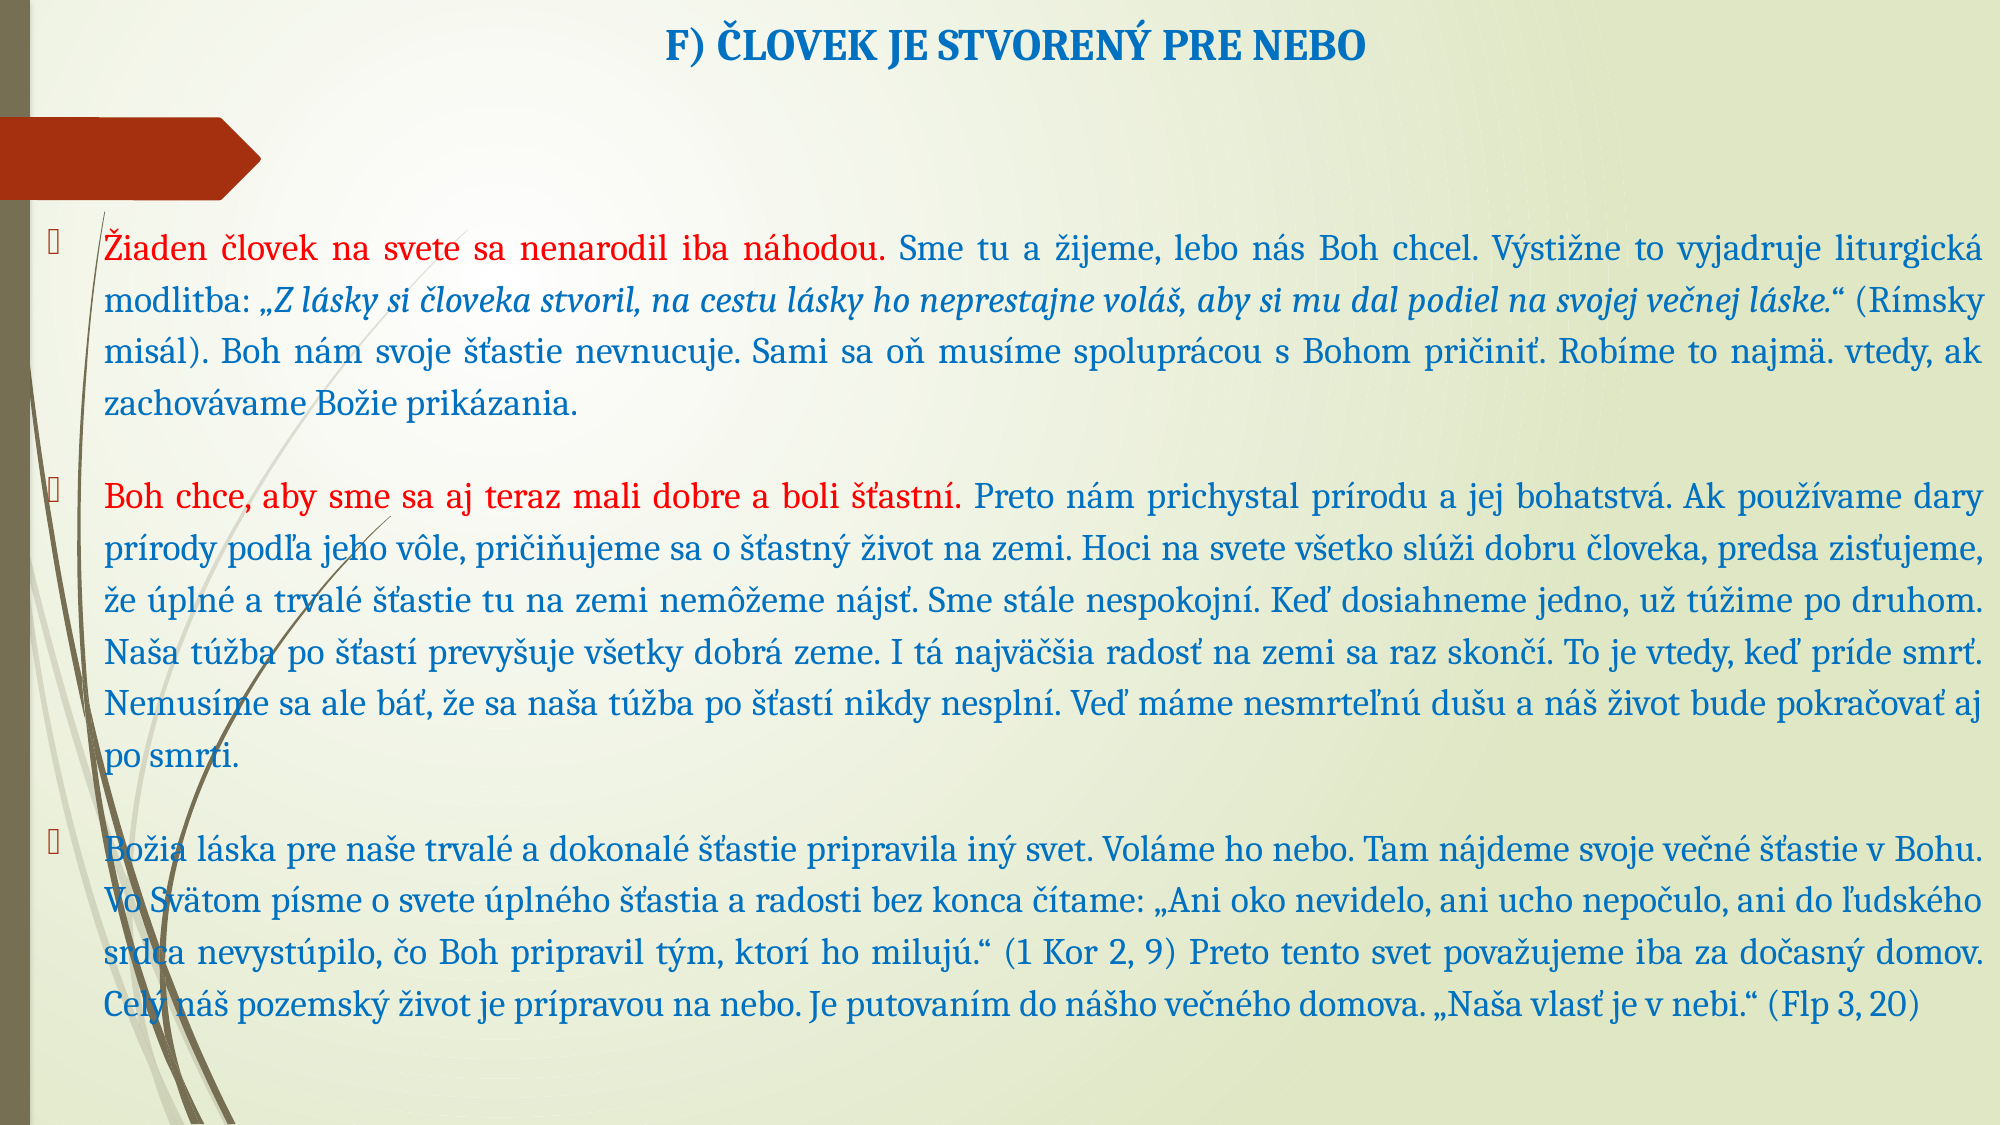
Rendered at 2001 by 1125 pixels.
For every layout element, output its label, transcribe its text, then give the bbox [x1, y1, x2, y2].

list Žiaden človek na svete sa nenarodil iba náhodou. Sme tu a žijeme, lebo nás Boh chcel. Výstižne to vyjadruje liturgická modlitba: „Z lásky si človeka stvoril, na cestu lásky ho neprestajne voláš, aby si mu dal podiel na svojej večnej láske.“ (Rímsky misál). Boh nám svoje šťastie nevnucuje. Sami sa oň musíme spoluprácou s Bohom pričiniť. Robíme to najmä. vtedy, ak zachovávame Božie prikázania. Boh chce, aby sme sa aj teraz mali dobre a boli šťastní. Preto nám prichystal prírodu a jej bohatstvá. Ak používame dary prírody podľa jeho vôle, pričiňujeme sa o šťastný život na zemi. Hoci na svete všetko slúži dobru človeka, predsa zisťujeme, že úplné a trvalé šťastie tu na zemi nemôžeme nájsť. Sme stále nespokojní. Keď dosiahneme jedno, už túžime po druhom. Naša túžba po šťastí prevyšuje všetky dobrá zeme. I tá najväčšia radosť na zemi sa raz skončí. To je vtedy, keď príde smrť. Nemusíme sa ale báť, že sa naša túžba po šťastí nikdy nesplní. Veď máme nesmrteľnú dušu a náš život bude pokračovať aj po smrti. Božia láska pre naše trvalé a dokonalé šťastie pripravila iný svet. Voláme ho nebo. Tam nájdeme svoje večné šťastie v Bohu. Vo Svätom písme o svete úplného šťastia a radosti bez konca čítame: „Ani oko nevidelo, ani ucho nepočulo, ani do ľudského srdca nevystúpilo, čo Boh pripravil tým, ktorí ho milujú.“ (1 Kor 2, 9) Preto tento svet považujeme iba za dočasný domov. Celý náš pozemský život je prípravou na nebo. Je putovaním do nášho večného domova. „Naša vlasť je v nebi.“ (Flp 3, 20) [32, 208, 2000, 1125]
title F) ČLOVEK JE STVORENÝ PRE NEBO [32, 0, 2000, 127]
